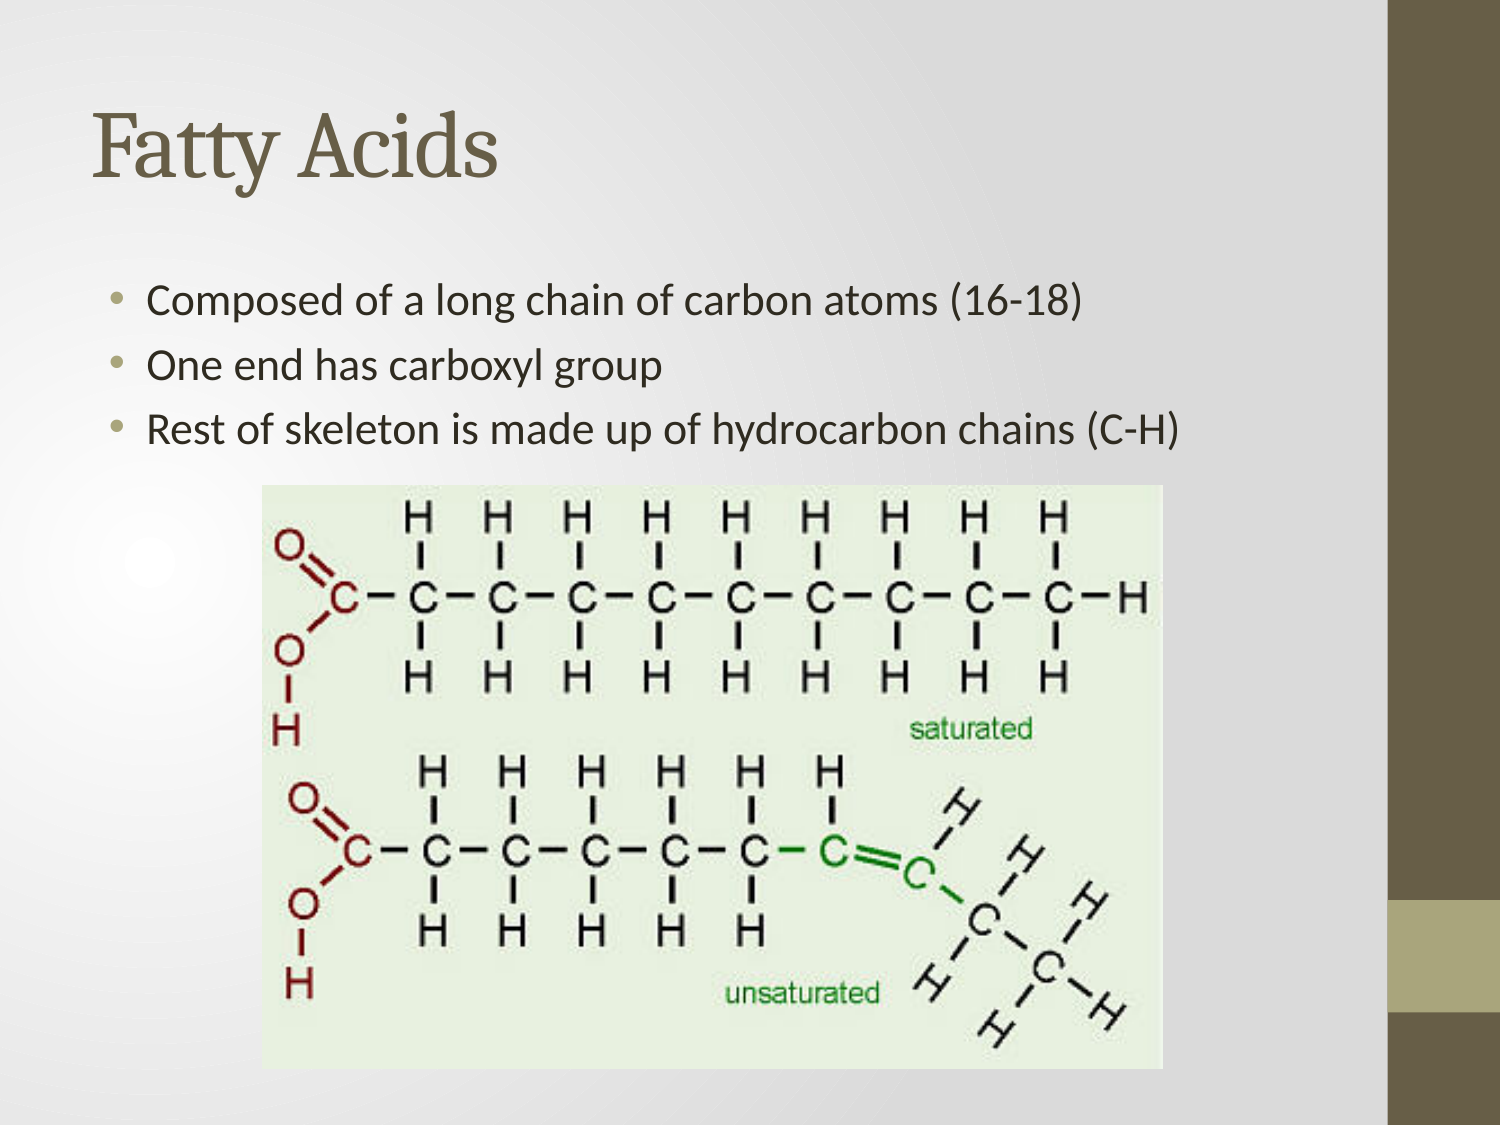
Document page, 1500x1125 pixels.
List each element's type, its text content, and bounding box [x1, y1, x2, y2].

picture [261, 484, 1163, 1069]
title Fatty Acids [75, 45, 1325, 233]
list Composed of a long chain of carbon atoms (16-18) One end has carboxyl group Rest of skeleton is made up of hydrocarbon chains (C-H) [75, 262, 1325, 1050]
